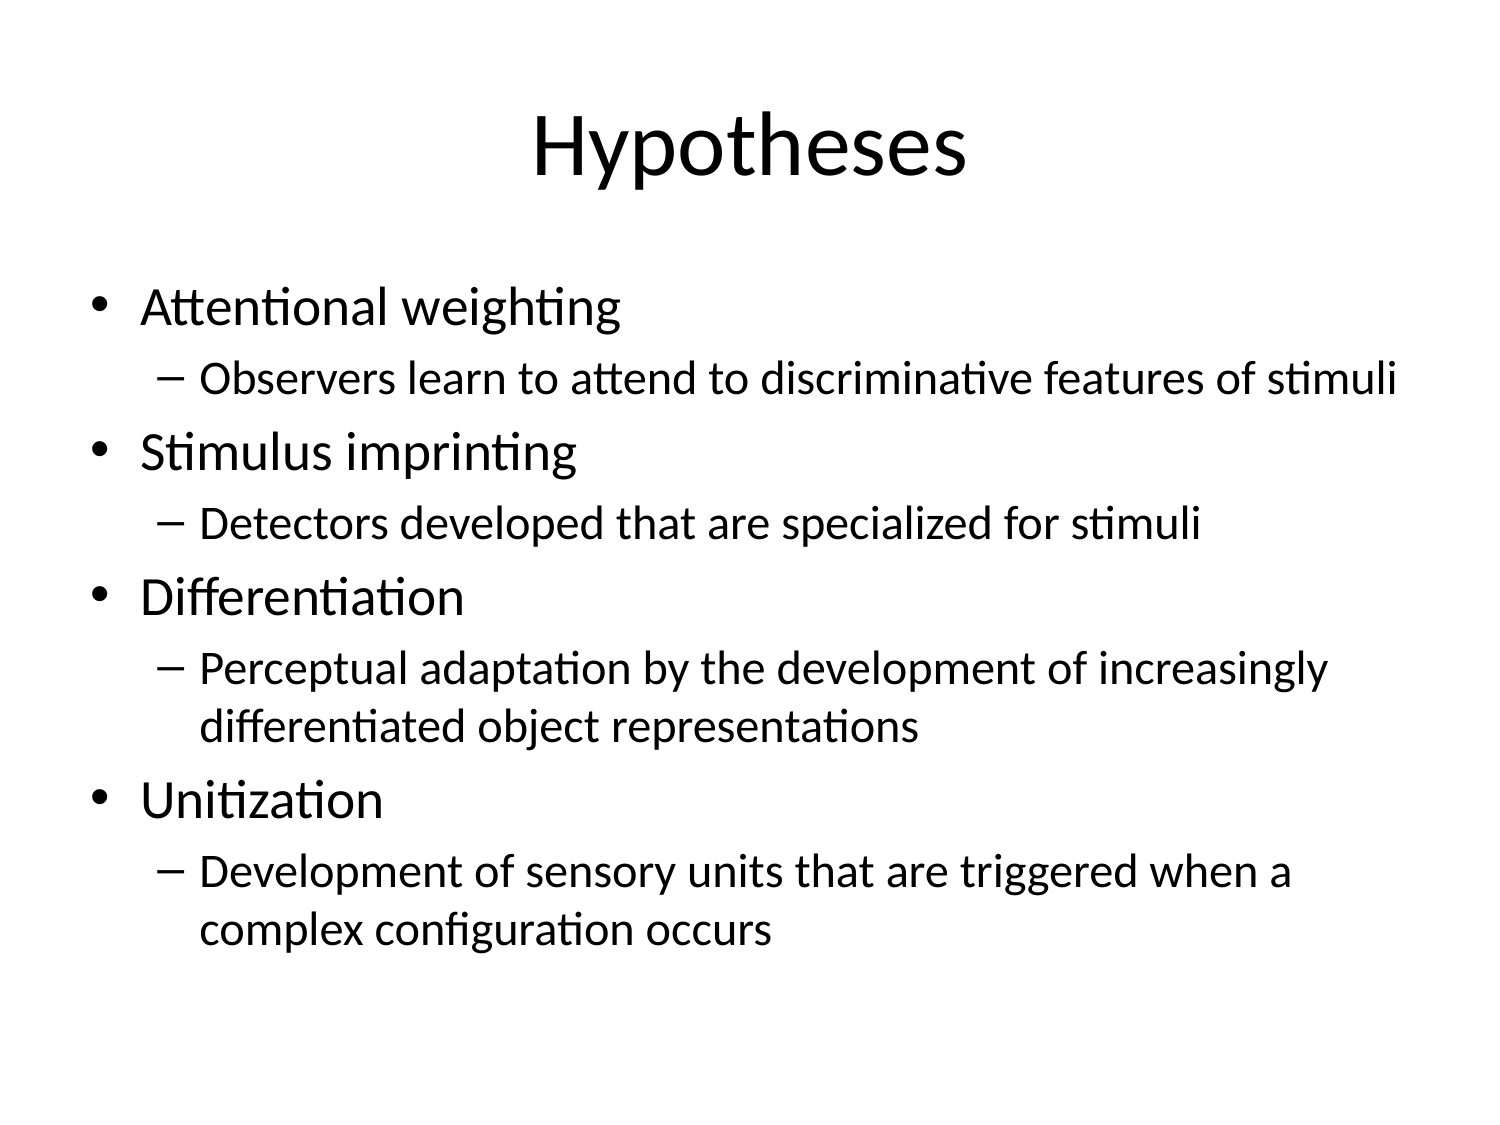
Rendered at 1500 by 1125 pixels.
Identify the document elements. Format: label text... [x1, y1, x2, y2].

title Hypotheses [75, 45, 1425, 233]
list Attentional weighting Observers learn to attend to discriminative features of stimuli Stimulus imprinting Detectors developed that are specialized for stimuli Differentiation Perceptual adaptation by the development of increasingly differentiated object representations Unitization Development of sensory units that are triggered when a complex configuration occurs [75, 262, 1425, 1005]
